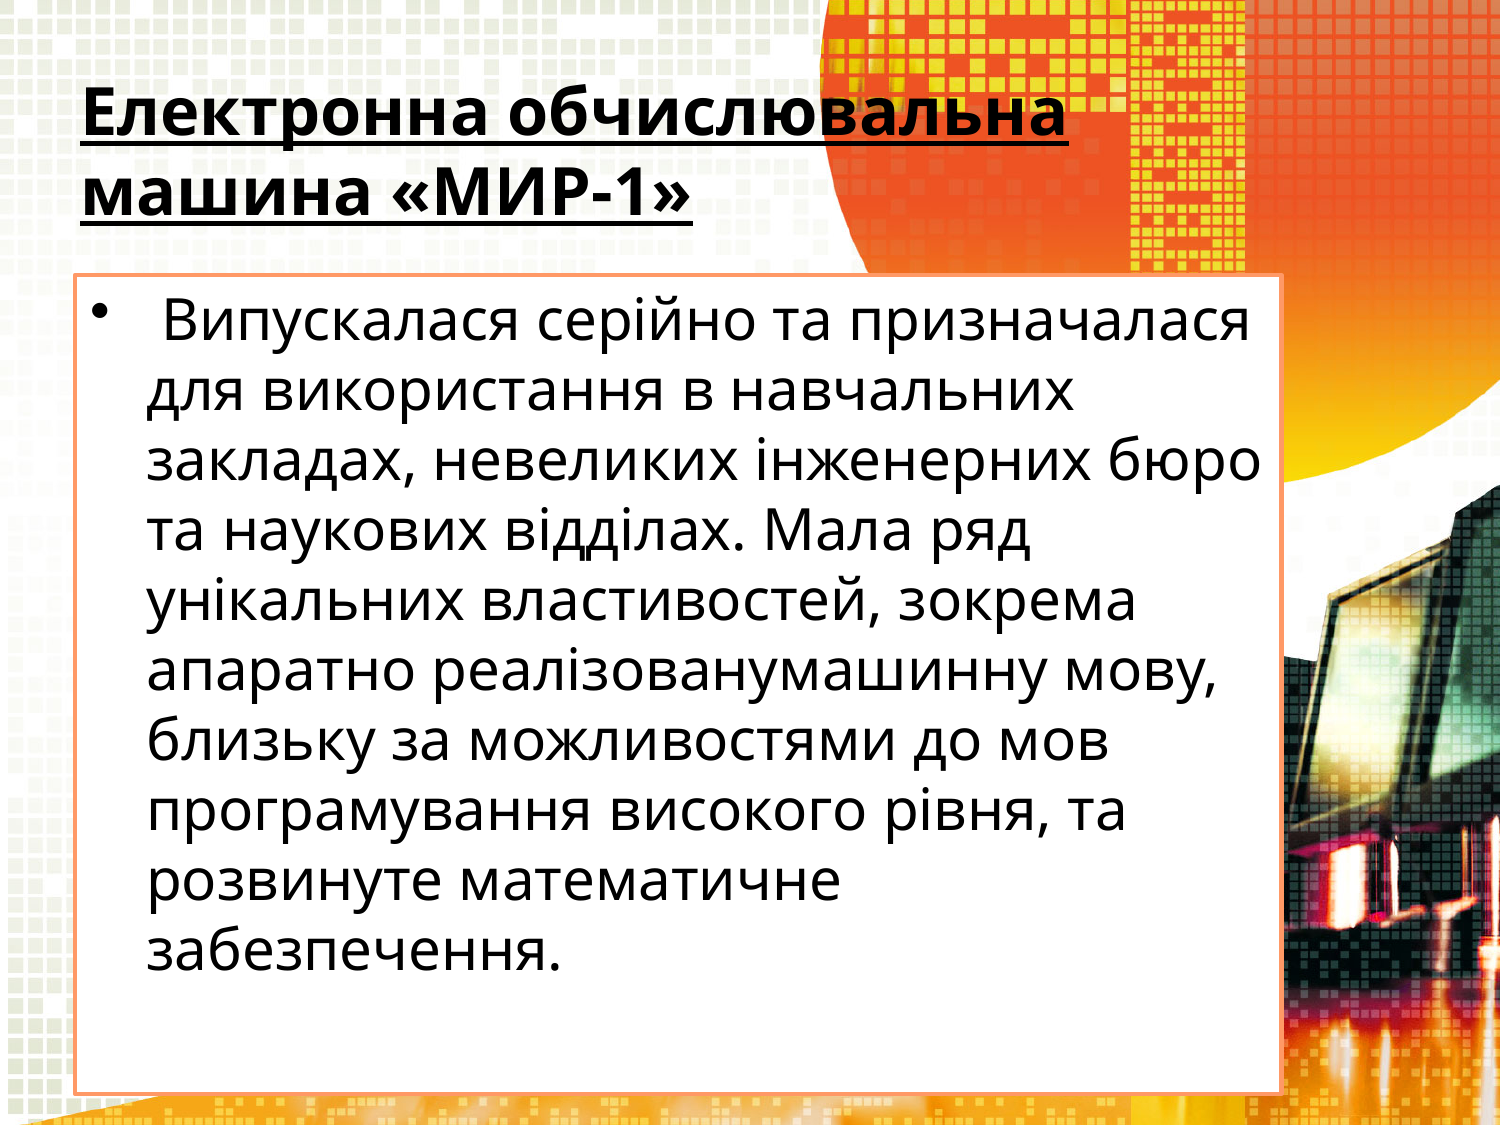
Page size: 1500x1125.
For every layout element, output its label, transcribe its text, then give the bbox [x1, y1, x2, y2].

title Електронна обчислювальна машина «МИР-1» [64, 42, 1128, 256]
list Випускалася серійно та призначалася для використання в навчальних закладах, невеликих інженерних бюро та наукових відділах. Мала ряд унікальних властивостей, зокрема апаратно реалізованумашинну мову, близьку за можливостями до мов програмування високого рівня, та розвинуте математичне забезпечення. [73, 273, 1284, 1096]
picture [0, 0, 1500, 1125]
